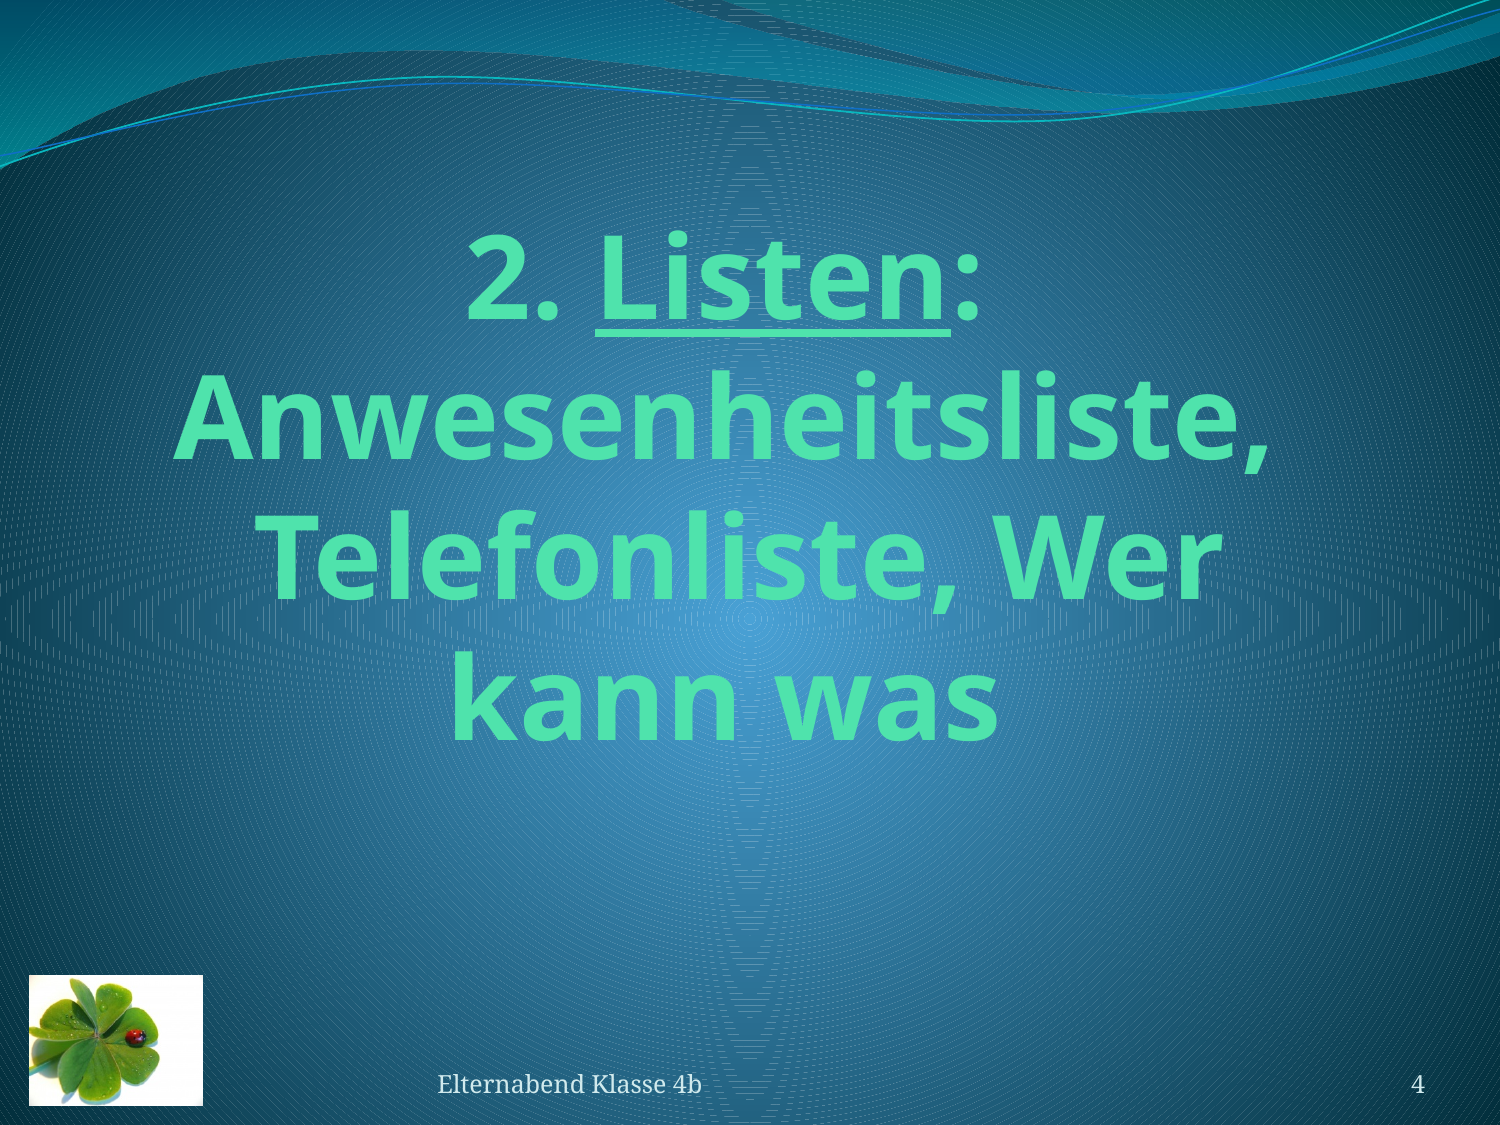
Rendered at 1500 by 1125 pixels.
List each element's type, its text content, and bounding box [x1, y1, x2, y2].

title 2. Listen: Anwesenheitsliste, Telefonliste, Wer kann was [86, 160, 1362, 764]
picture [29, 975, 203, 1107]
slide_number 4 [1299, 1042, 1425, 1103]
footer Elternabend Klasse 4b [437, 1042, 988, 1103]
